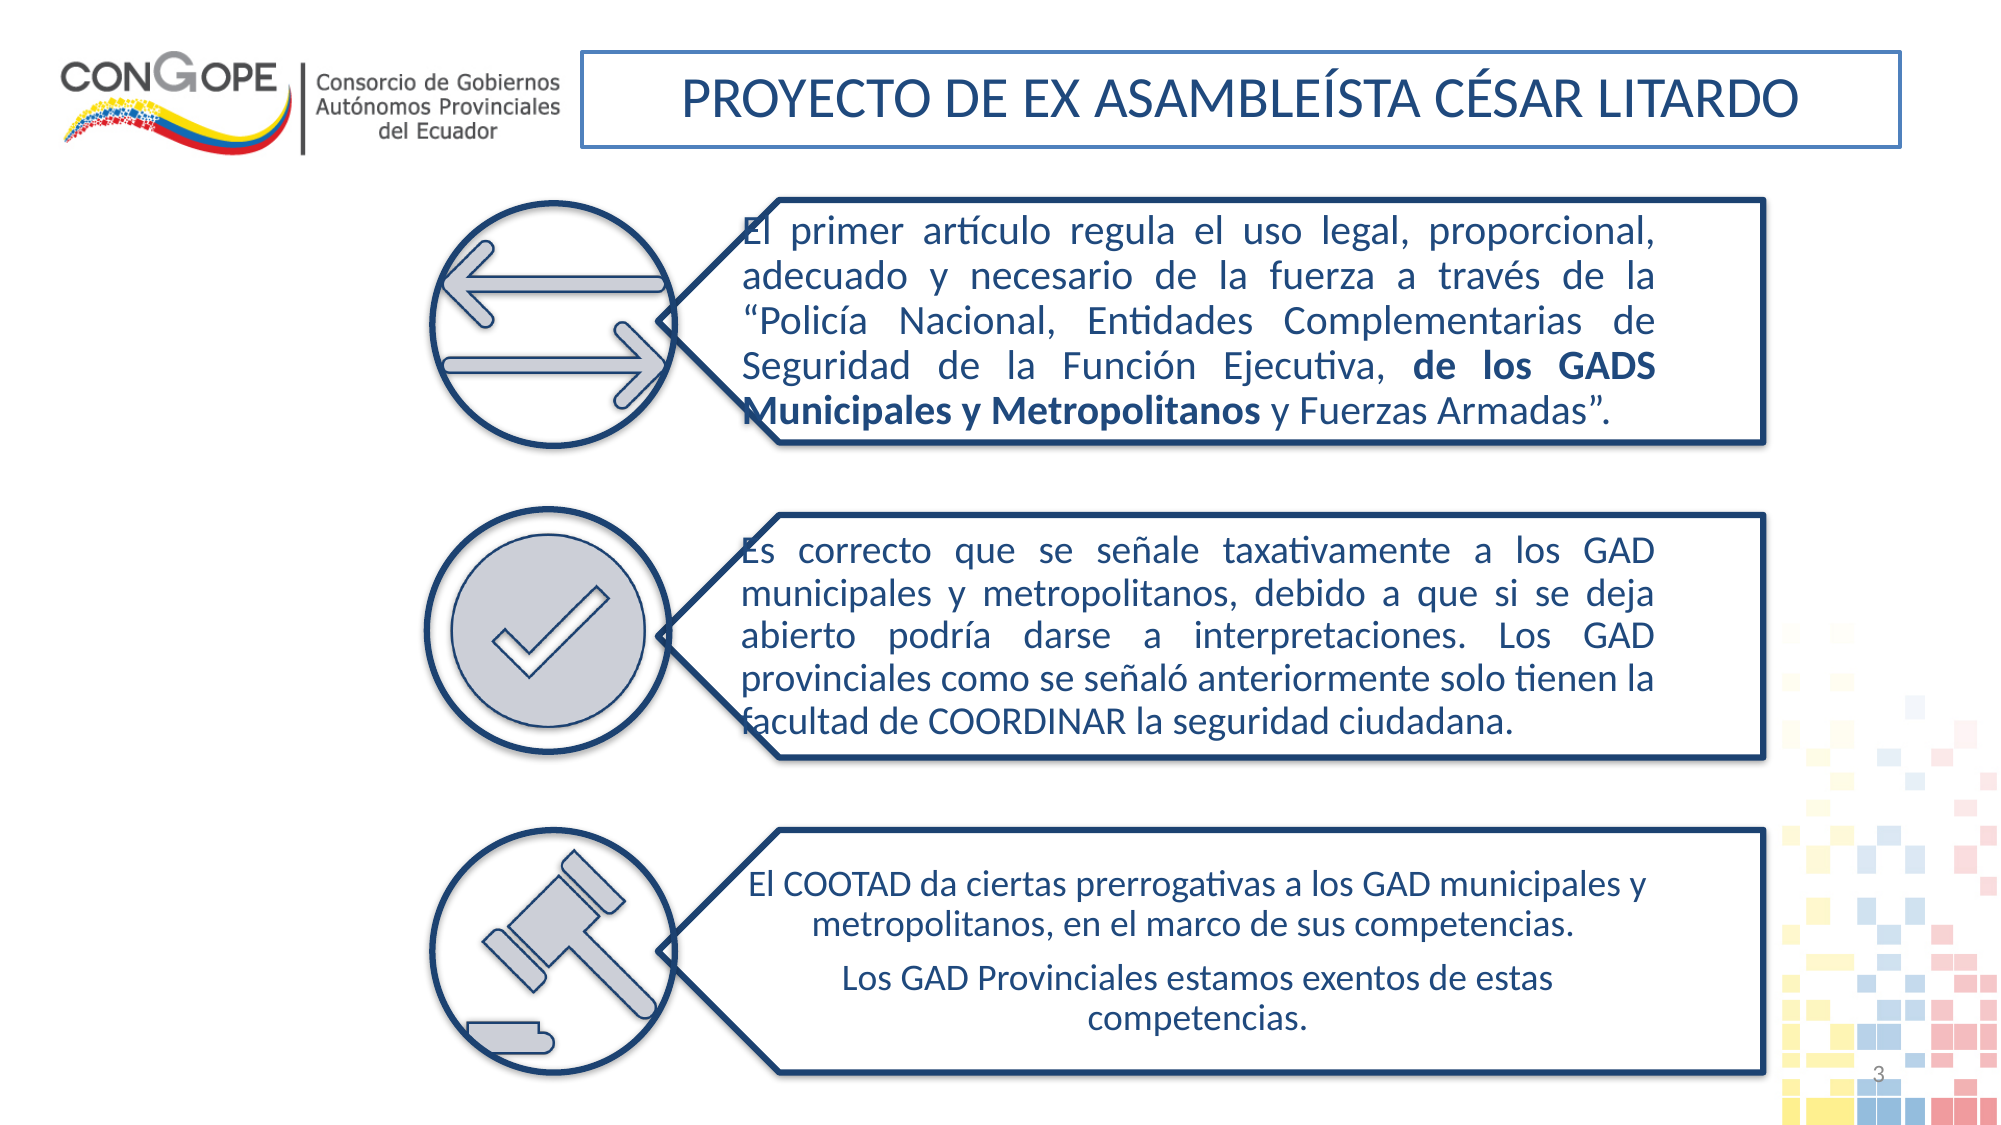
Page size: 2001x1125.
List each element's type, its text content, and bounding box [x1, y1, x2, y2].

picture [0, 0, 2000, 1125]
title PROYECTO DE EX ASAMBLEÍSTA CÉSAR LITARDO [580, 50, 1902, 149]
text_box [318, 199, 1982, 1073]
slide_number 3 [1433, 1081, 1900, 1103]
